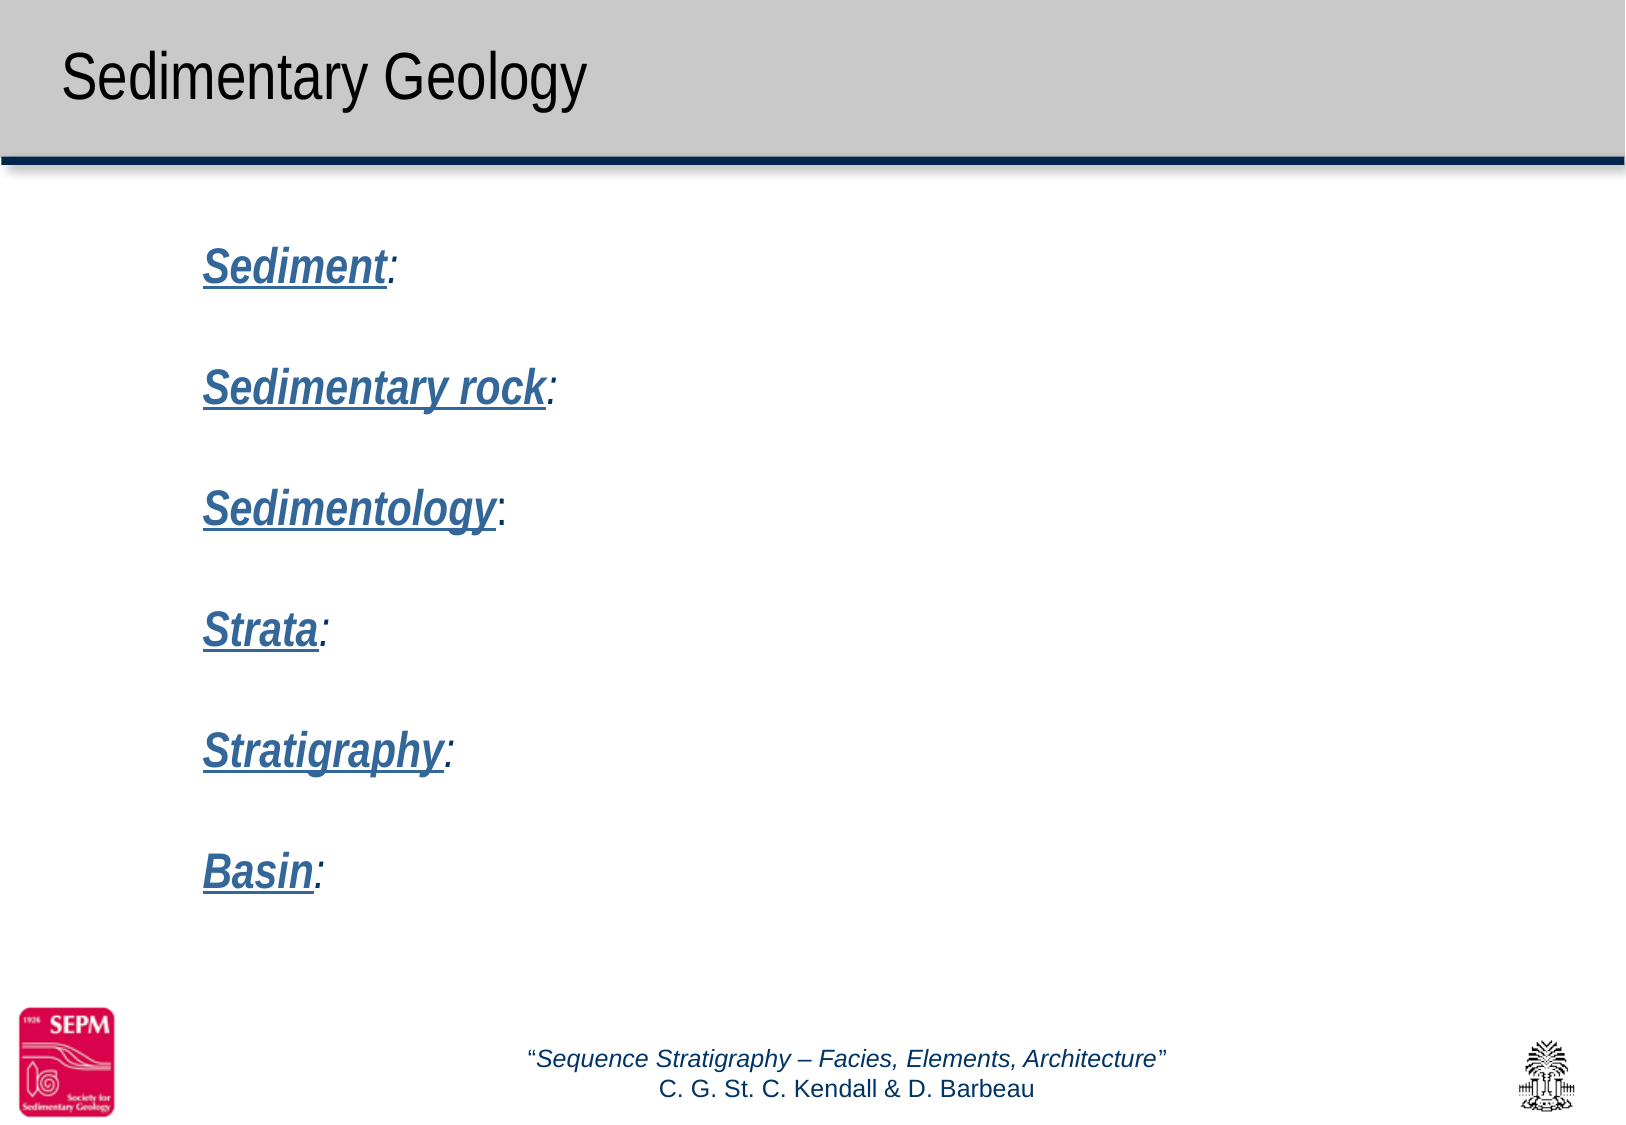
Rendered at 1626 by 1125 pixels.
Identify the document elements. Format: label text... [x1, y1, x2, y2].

title Sedimentary Geology [46, 0, 1588, 156]
picture [15, 1005, 119, 1120]
list Sediment: Sedimentary rock: Sedimentology: Strata: Stratigraphy: Basin: [187, 237, 1438, 963]
picture [1505, 1034, 1589, 1120]
